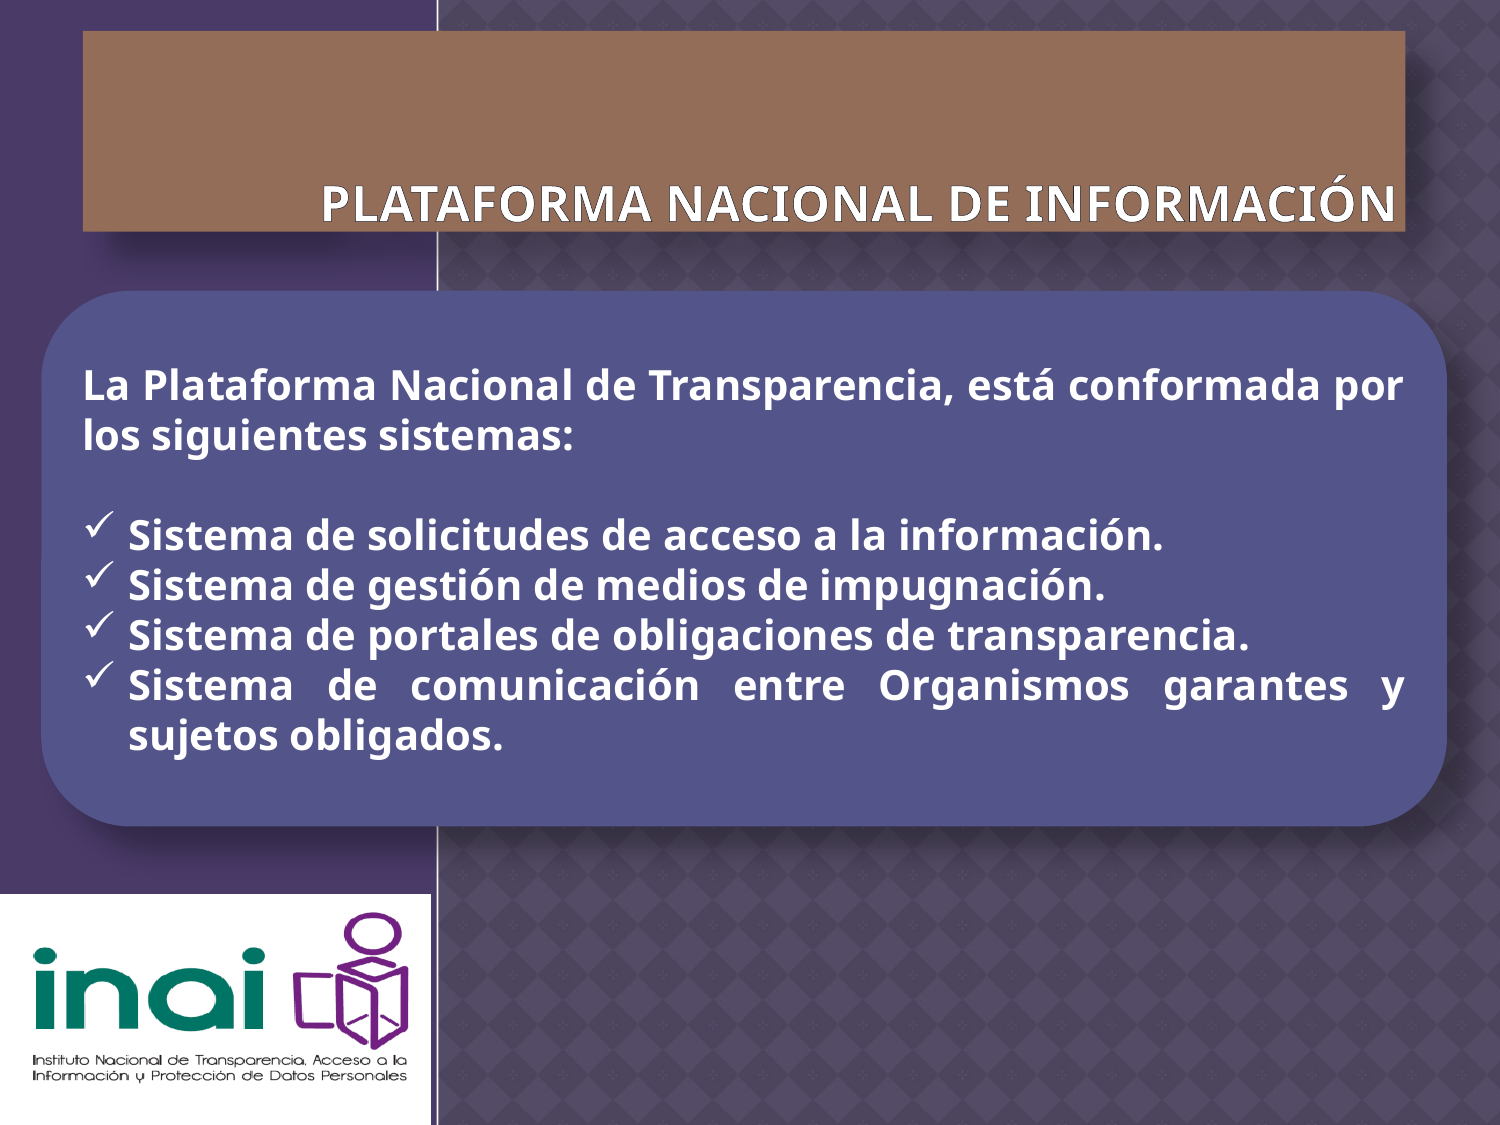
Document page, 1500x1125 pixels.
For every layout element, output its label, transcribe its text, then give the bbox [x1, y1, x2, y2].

text_box La Plataforma Nacional de Transparencia, está conformada por los siguientes sistemas: Sistema de solicitudes de acceso a la información. Sistema de gestión de medios de impugnación. Sistema de portales de obligaciones de transparencia. Sistema de comunicación entre Organismos garantes y sujetos obligados. [40, 289, 1448, 828]
picture [0, 894, 432, 1125]
title PLATAFORMA NACIONAL DE INFORMACIÓN [82, 30, 1406, 232]
